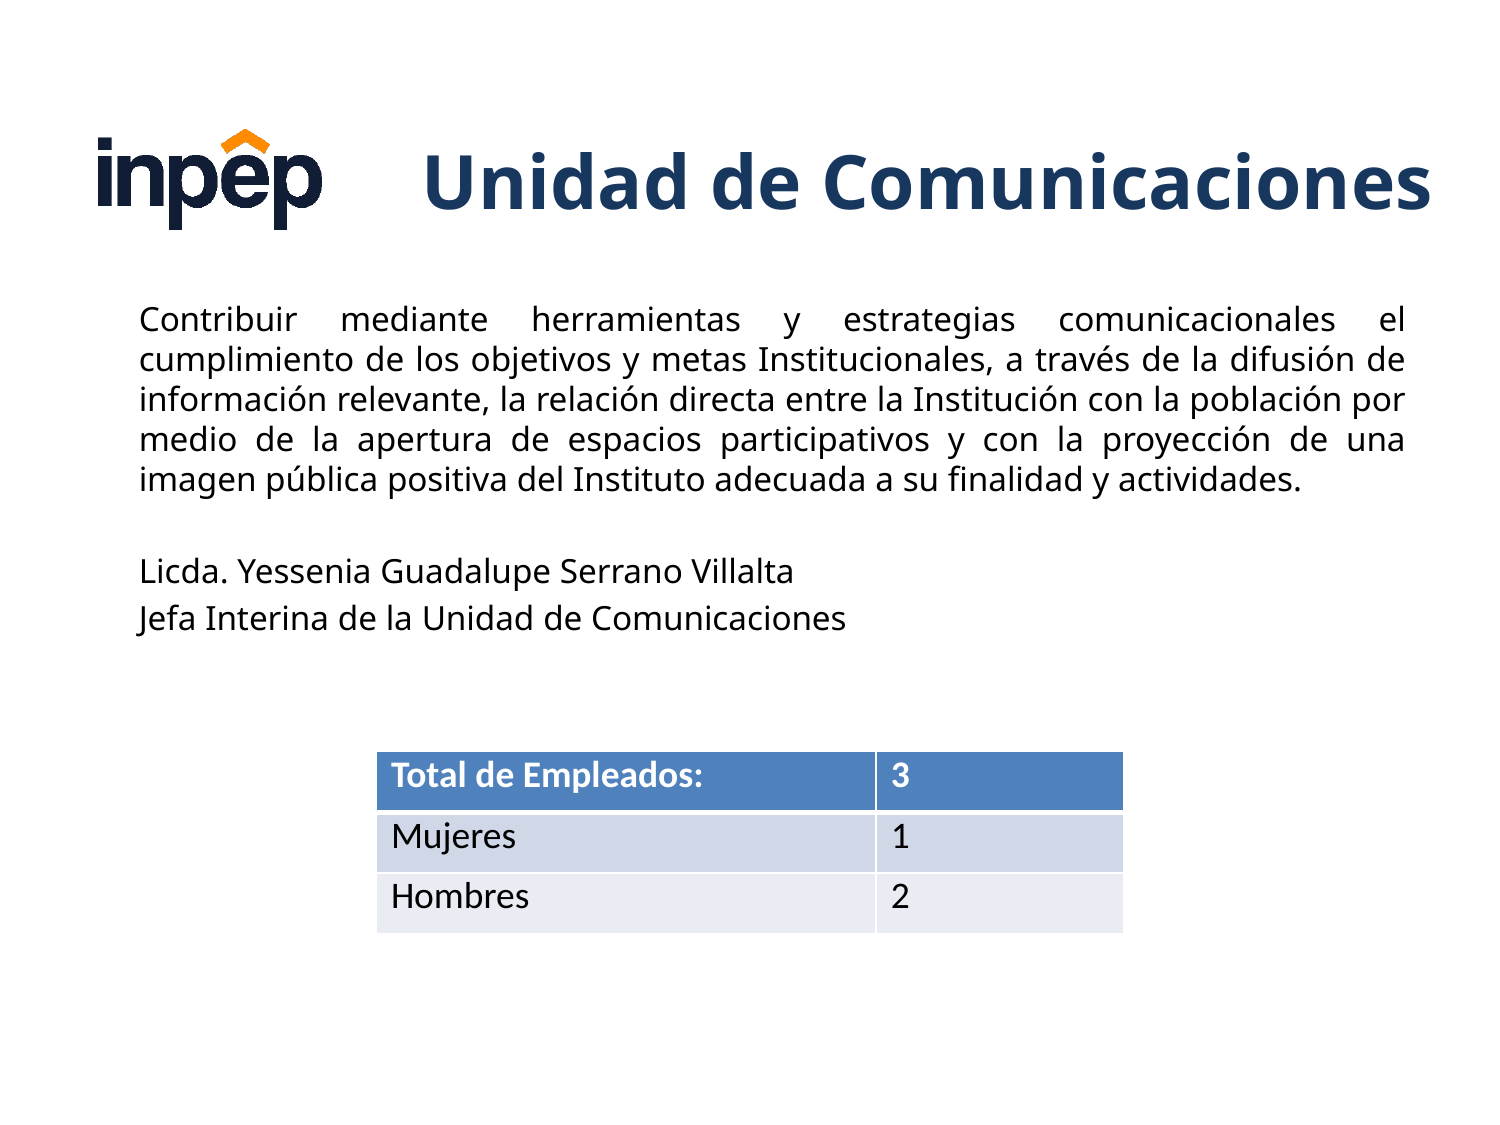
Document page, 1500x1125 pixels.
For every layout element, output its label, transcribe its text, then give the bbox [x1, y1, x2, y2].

table_cell 1 [877, 815, 1123, 872]
picture [98, 129, 322, 230]
title Unidad de Comunicaciones [98, 85, 1449, 274]
table_cell Mujeres [377, 815, 875, 872]
table_header Total de Empleados: [377, 752, 875, 810]
table_cell Hombres [377, 874, 875, 933]
list Contribuir mediante herramientas y estrategias comunicacionales el cumplimiento de los objetivos y metas Institucionales, a través de la difusión de información relevante, la relación directa entre la Institución con la población por medio de la apertura de espacios participativos y con la proyección de una imagen pública positiva del Instituto adecuada a su finalidad y actividades. Licda. Yessenia Guadalupe Serrano Villalta Jefa Interina de la Unidad de Comunicaciones [123, 290, 1424, 681]
table_header 3 [877, 752, 1123, 810]
table_cell 2 [877, 874, 1123, 933]
